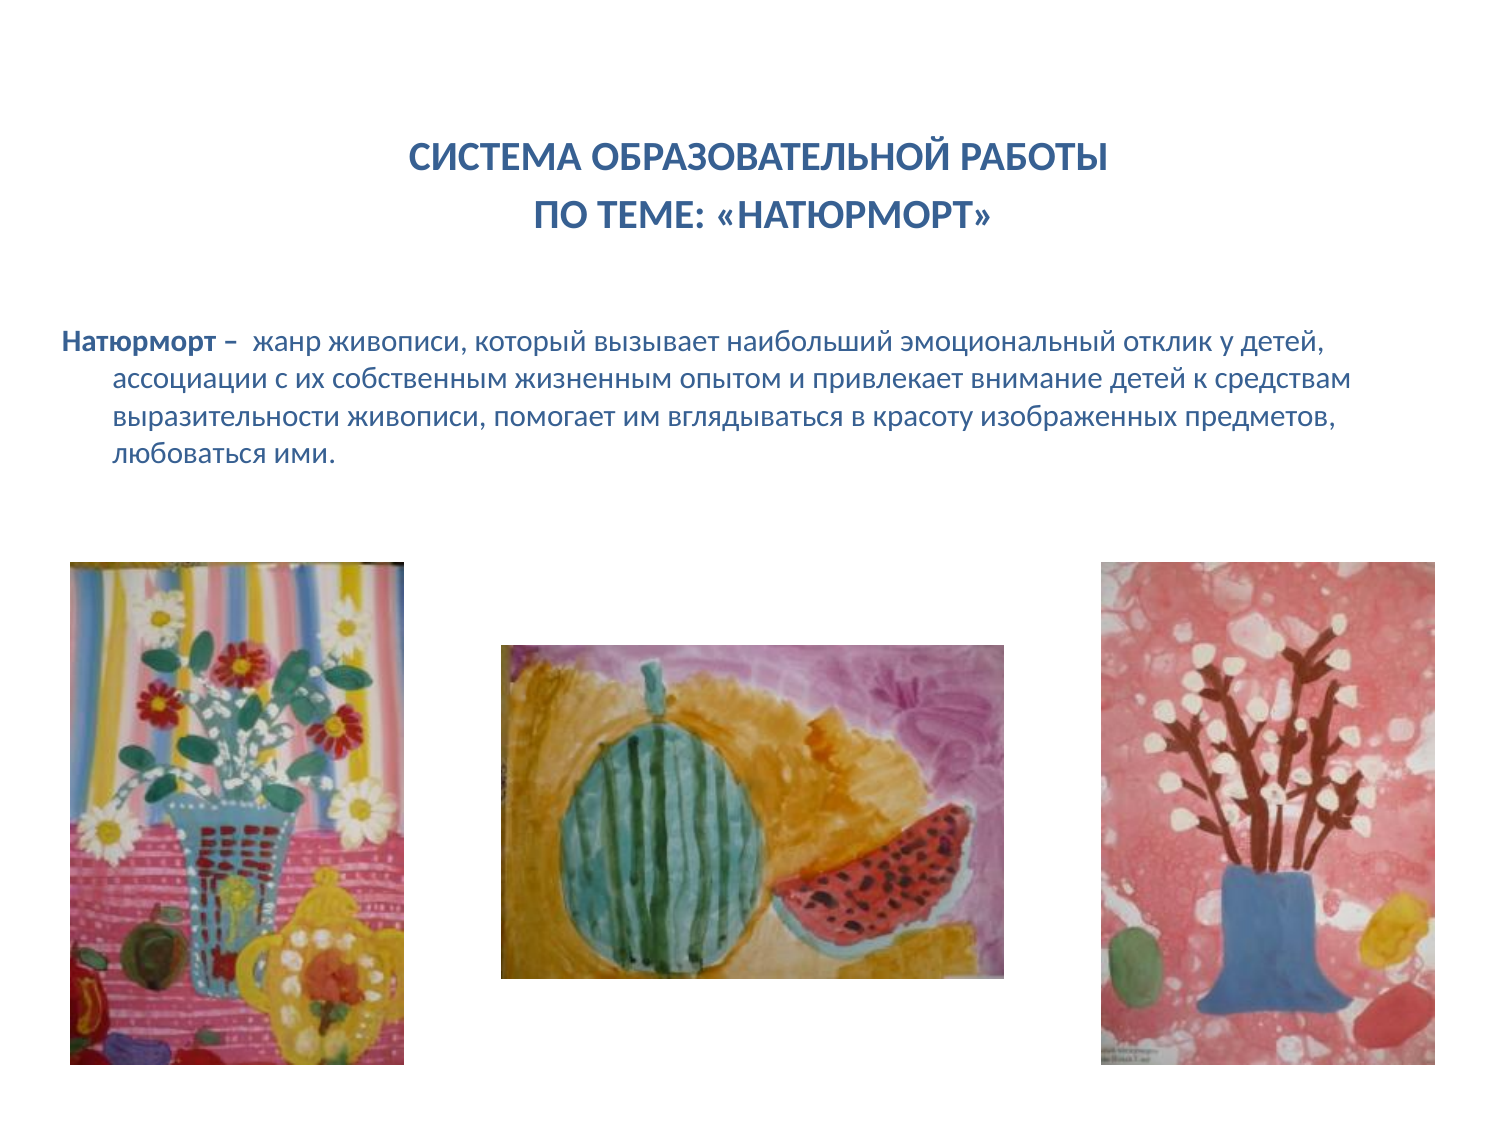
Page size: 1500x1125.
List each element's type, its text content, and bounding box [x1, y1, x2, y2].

picture [1101, 562, 1436, 1065]
list СИСТЕМА ОБРАЗОВАТЕЛЬНОЙ РАБОТЫ ПО ТЕМЕ: «НАТЮРМОРТ» Натюрморт – жанр живописи, который вызывает наибольший эмоциональный отклик у детей, ассоциации с их собственным жизненным опытом и привлекает внимание детей к средствам выразительности живописи, помогает им вглядываться в красоту изображенных предметов, любоваться ими. [46, 46, 1472, 481]
picture [501, 644, 1005, 979]
picture [70, 562, 404, 1065]
